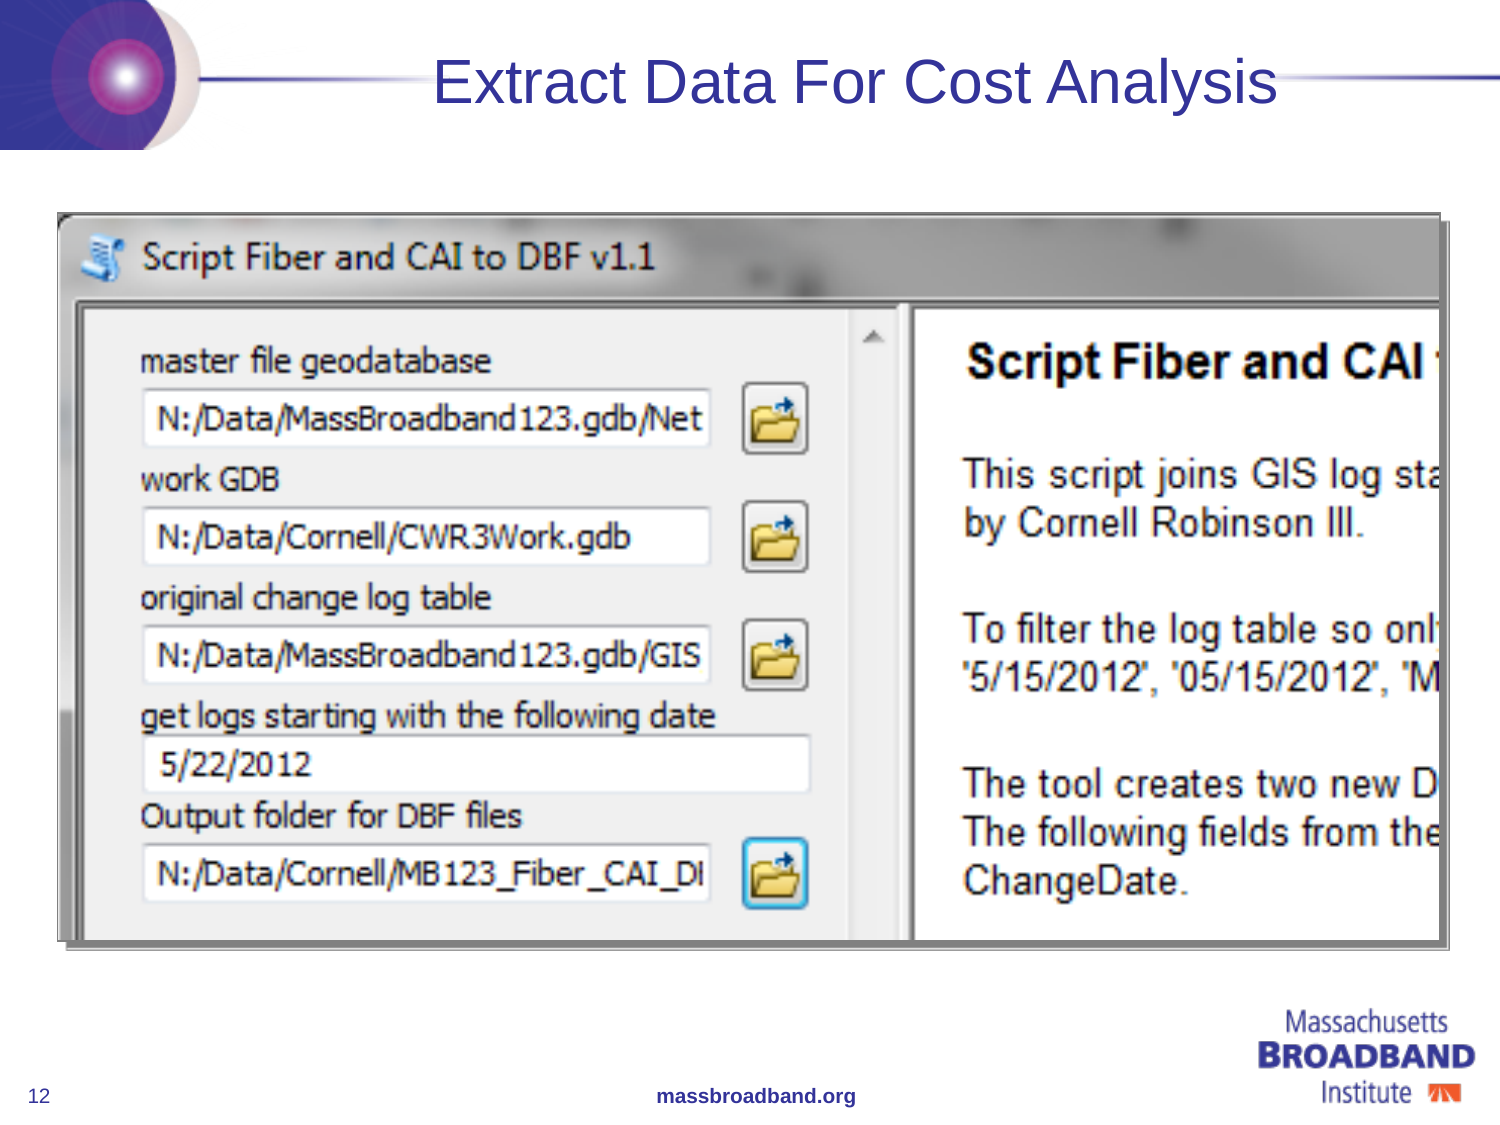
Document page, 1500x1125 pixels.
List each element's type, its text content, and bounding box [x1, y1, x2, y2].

picture [0, 0, 1500, 150]
title Extract Data For Cost Analysis [224, 7, 1488, 151]
picture [58, 213, 1440, 941]
slide_number 12 [12, 1062, 75, 1116]
footer massbroadband.org [500, 1037, 1013, 1116]
picture [1237, 999, 1491, 1119]
